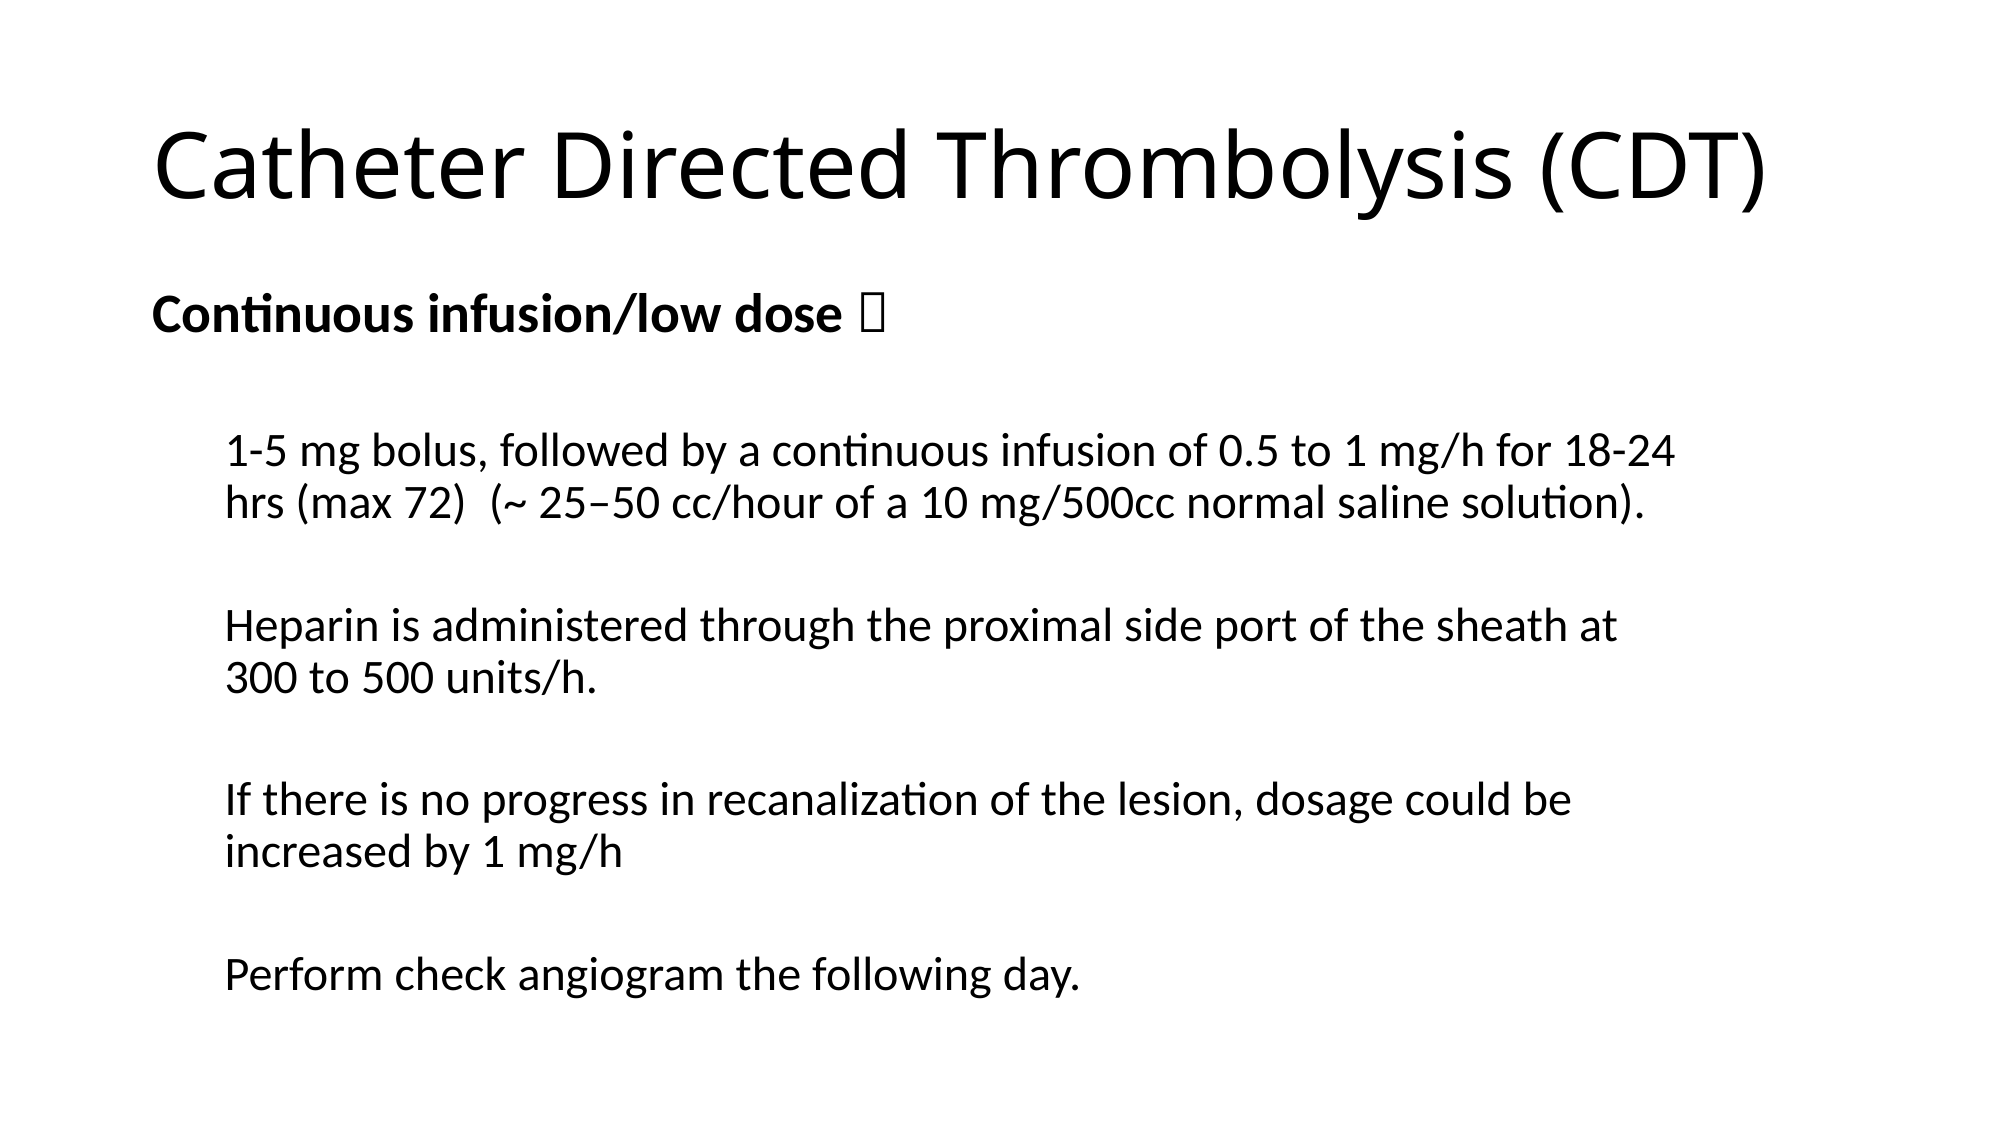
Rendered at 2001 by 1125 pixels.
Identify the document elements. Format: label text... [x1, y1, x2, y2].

title Catheter Directed Thrombolysis (CDT) [137, 59, 1863, 278]
list Continuous infusion/low dose  1-5 mg bolus, followed by a continuous infusion of 0.5 to 1 mg/h for 18-24 hrs (max 72) (~ 25–50 cc/hour of a 10 mg/500cc normal saline solution). Heparin is administered through the proximal side port of the sheath at 300 to 500 units/h. If there is no progress in recanalization of the lesion, dosage could be increased by 1 mg/h Perform check angiogram the following day. [137, 278, 1695, 1032]
